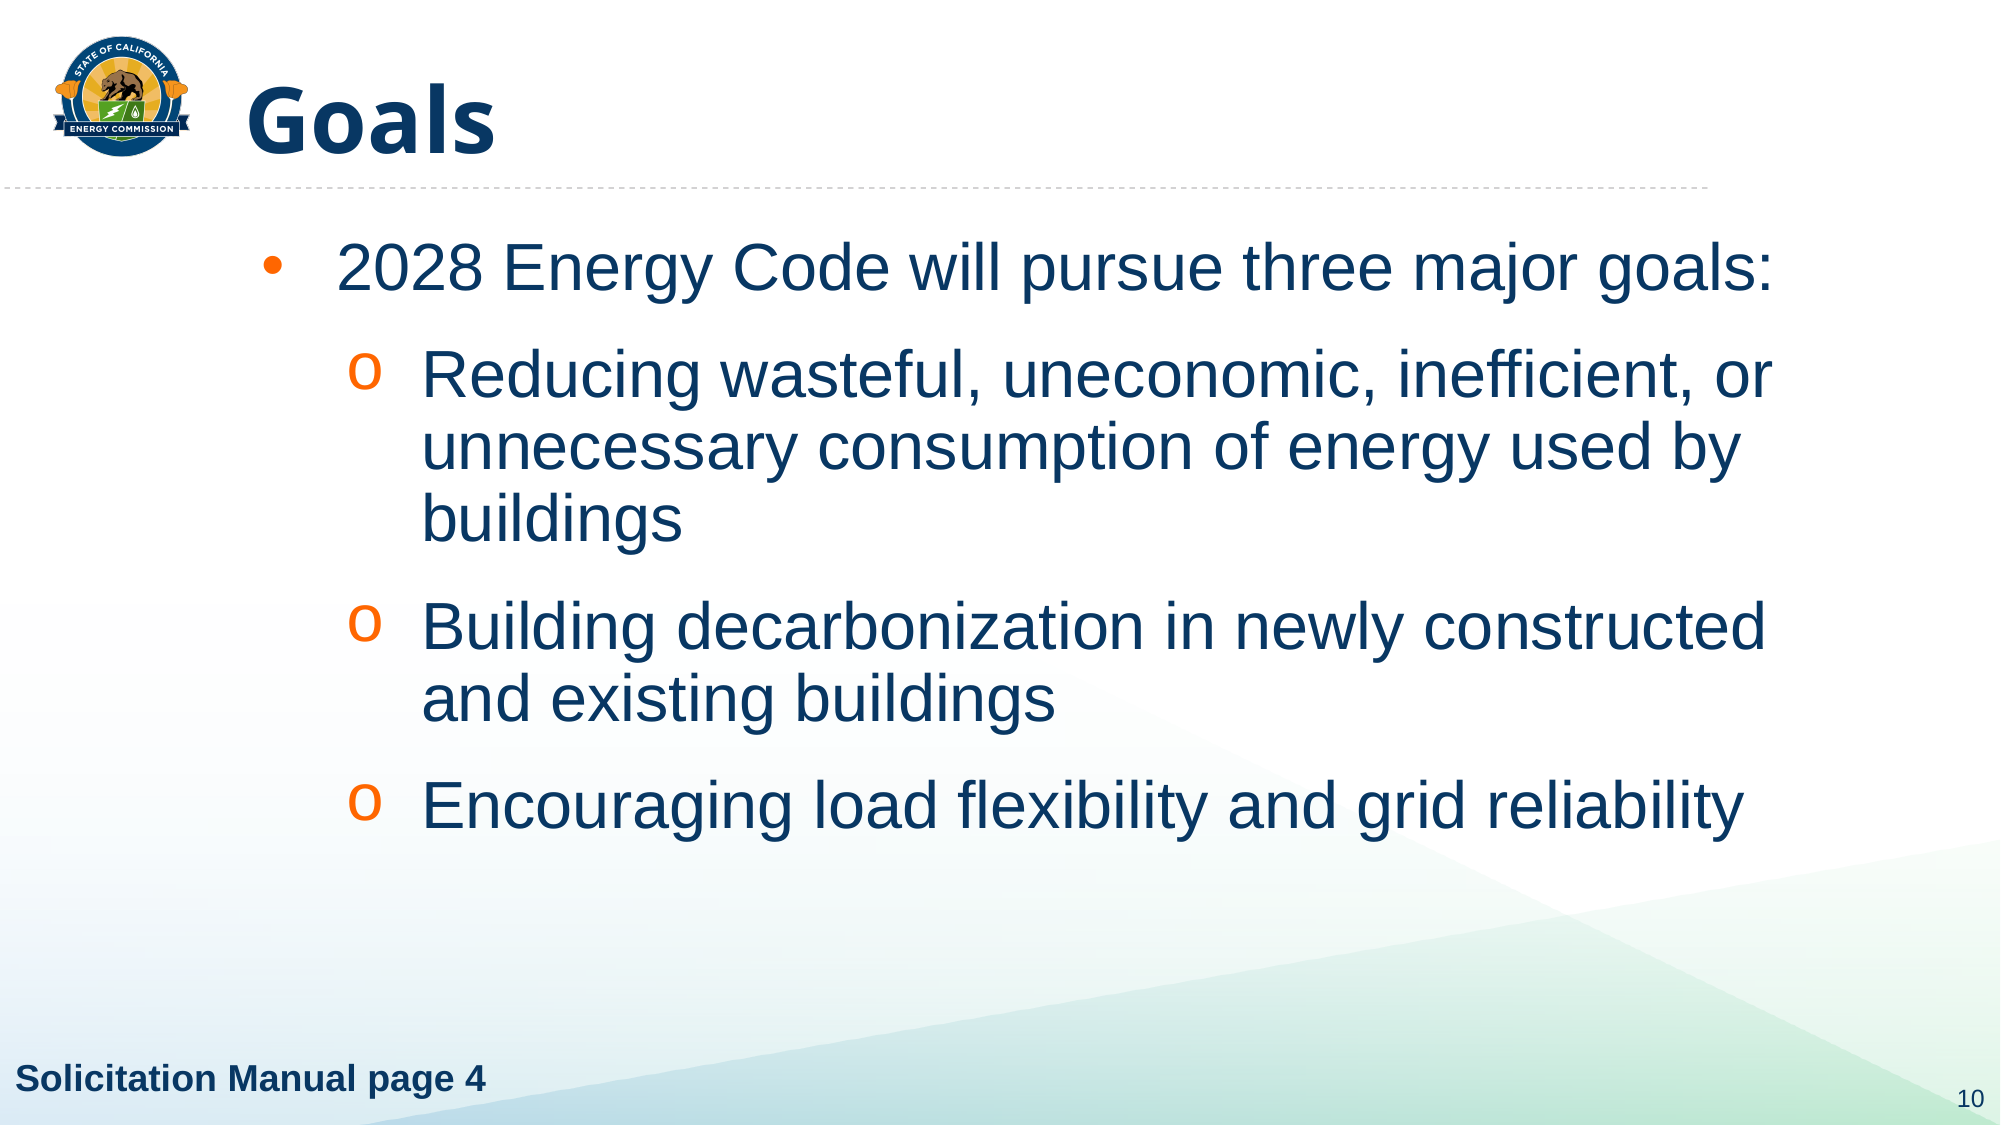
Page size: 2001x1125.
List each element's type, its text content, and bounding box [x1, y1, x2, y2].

slide_number 10 [1704, 1068, 2000, 1125]
title Goals [229, 38, 1863, 210]
list 2028 Energy Code will pursue three major goals: Reducing wasteful, uneconomic, inefficient, or unnecessary consumption of energy used by buildings Building decarbonization in newly constructed and existing buildings Encouraging load flexibility and grid reliability [246, 224, 1846, 1004]
picture [0, 0, 2001, 1125]
text_box Solicitation Manual page 4 [0, 1046, 520, 1107]
